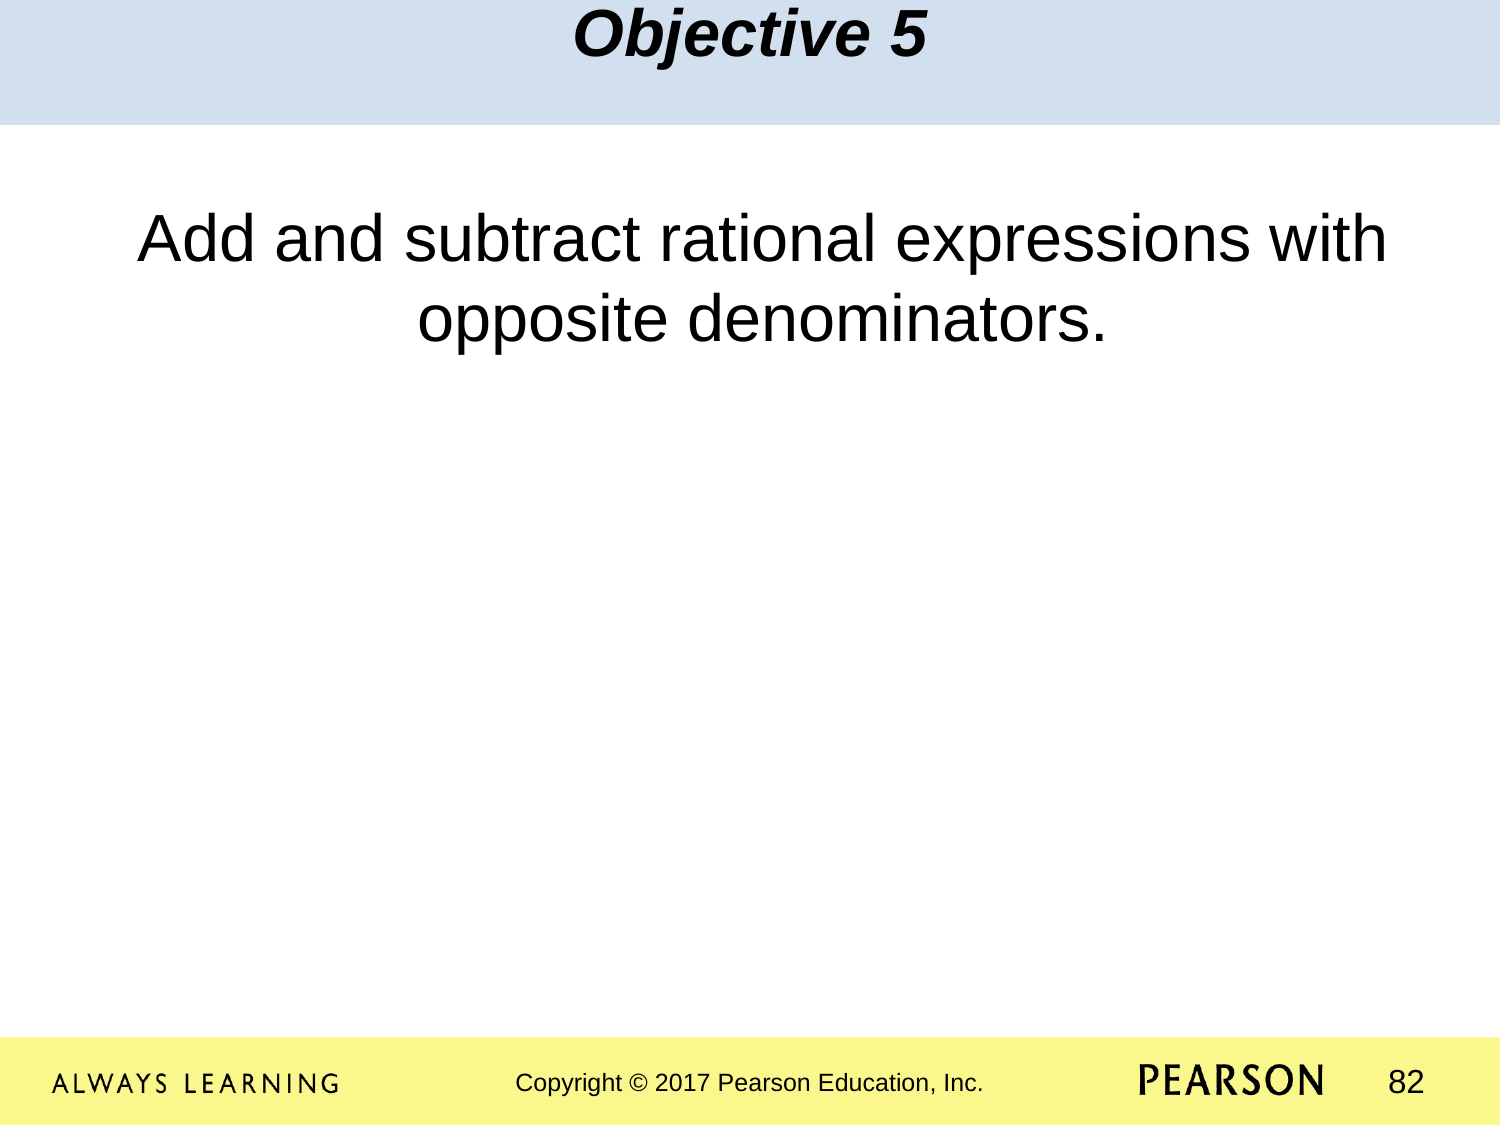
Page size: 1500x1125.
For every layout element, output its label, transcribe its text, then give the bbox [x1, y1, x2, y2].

picture [51, 1072, 338, 1094]
list Add and subtract rational expressions with opposite denominators. [87, 187, 1440, 1000]
picture [1137, 1062, 1325, 1097]
